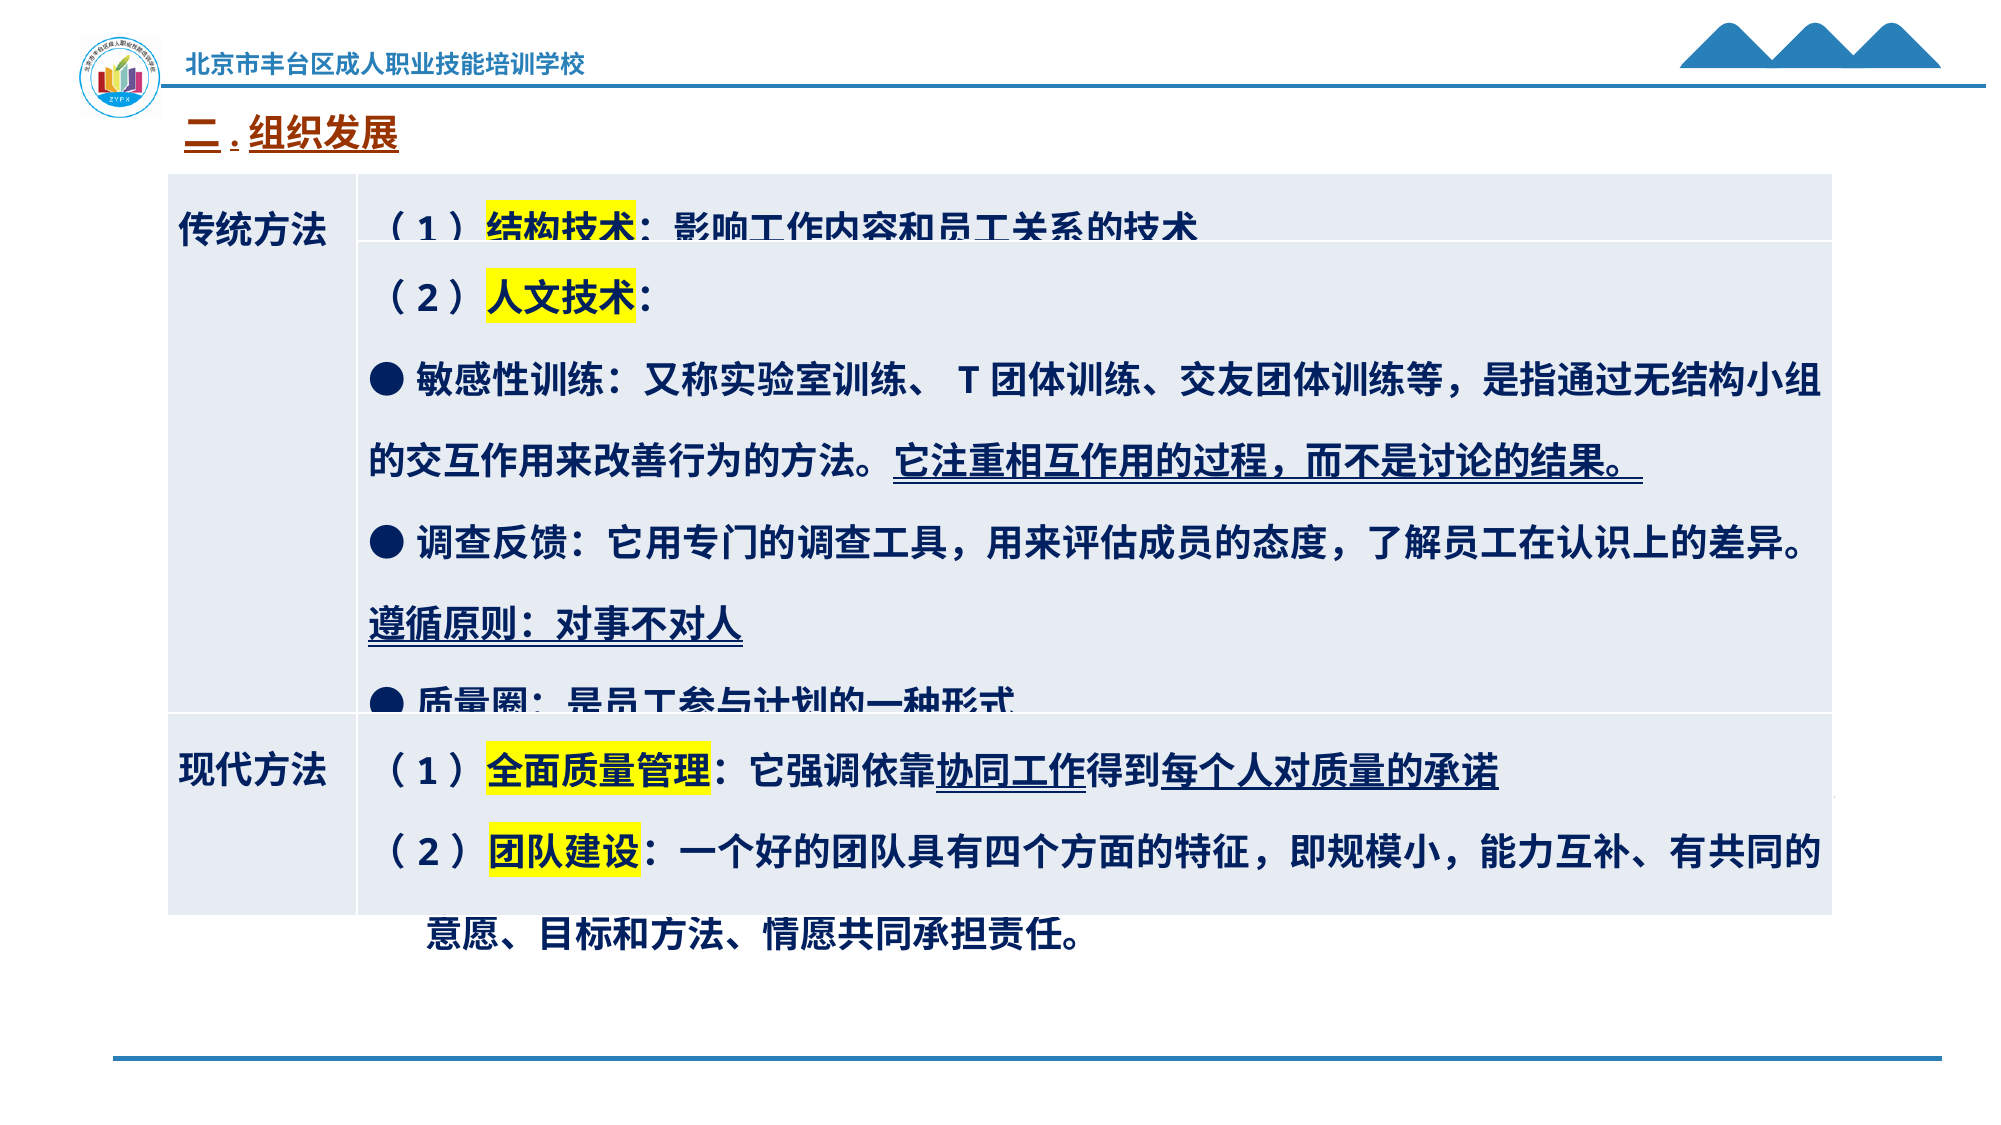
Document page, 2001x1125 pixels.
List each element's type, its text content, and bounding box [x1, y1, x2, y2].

table_cell 现代方法 [168, 714, 356, 915]
text_box 二.组织发展 [168, 86, 414, 162]
table_header 传统方法 [168, 174, 356, 712]
table_cell （2）人文技术： ●敏感性训练：又称实验室训练、T团体训练、交友团体训练等，是指通过无结构小组的交互作用来改善行为的方法。它注重相互作用的过程，而不是讨论的结果。 ●调查反馈：它用专门的调查工具，用来评估成员的态度，了解员工在认识上的差异。遵循原则：对事不对人 ●质量圈：是员工参与计划的一种形式 ●团际发展：（或称群体间关系的开发）最常用的方法是：由冲突的两个团体分别讨论。 [358, 242, 1832, 712]
text_box [1677, 21, 1772, 70]
text_box [1763, 21, 1853, 70]
text_box 二.组织发展 [168, 79, 414, 85]
table_header （1）结构技术：影响工作内容和员工关系的技术 [358, 174, 1832, 240]
text_box 北京市丰台区成人职业技能培训学校 [170, 40, 632, 85]
picture [79, 36, 161, 118]
table_cell （1）全面质量管理：它强调依靠协同工作得到每个人对质量的承诺 （2）团队建设：一个好的团队具有四个方面的特征，即规模小，能力互补、有共同的意愿、目标和方法、情愿共同承担责任。 [358, 714, 1832, 915]
text_box [1840, 21, 1944, 70]
